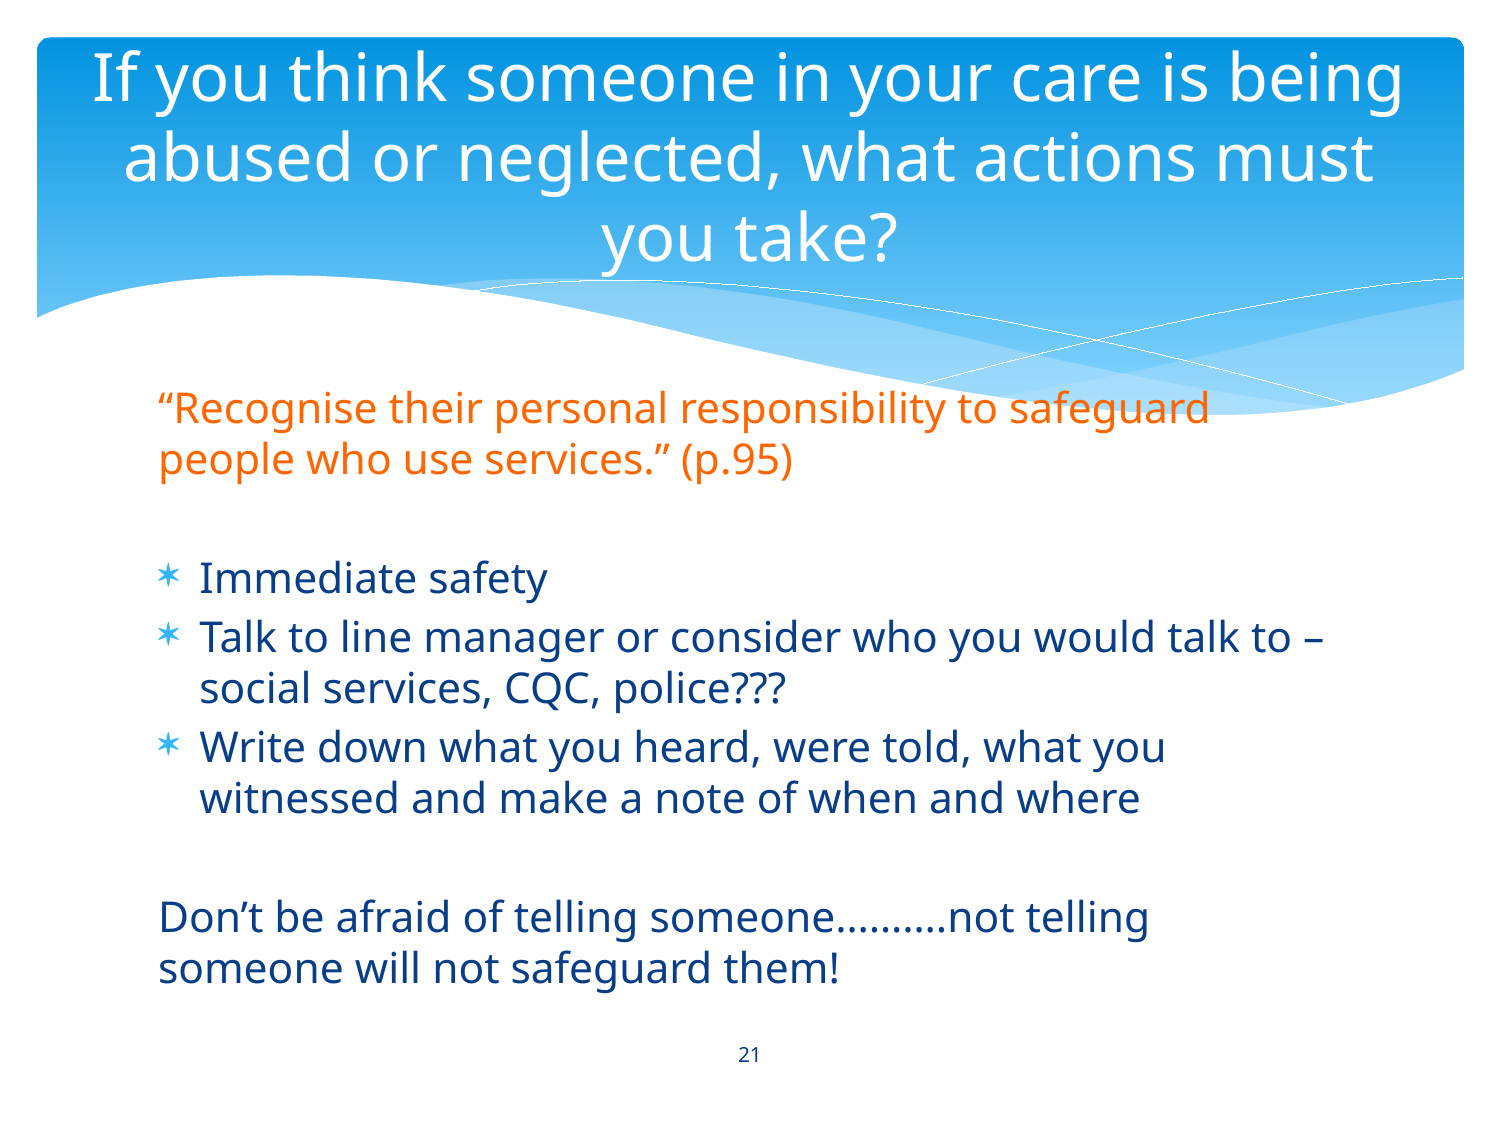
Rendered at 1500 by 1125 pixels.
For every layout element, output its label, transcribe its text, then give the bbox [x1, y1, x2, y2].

list “Recognise their personal responsibility to safeguard people who use services.” (p.95) Immediate safety Talk to line manager or consider who you would talk to – social services, CQC, police??? Write down what you heard, were told, what you witnessed and make a note of when and where Don’t be afraid of telling someone……….not telling someone will not safeguard them! [143, 373, 1359, 1005]
title If you think someone in your care is being abused or neglected, what actions must you take? [75, 55, 1425, 335]
slide_number 21 [654, 1025, 846, 1086]
picture [125, 51, 140, 55]
